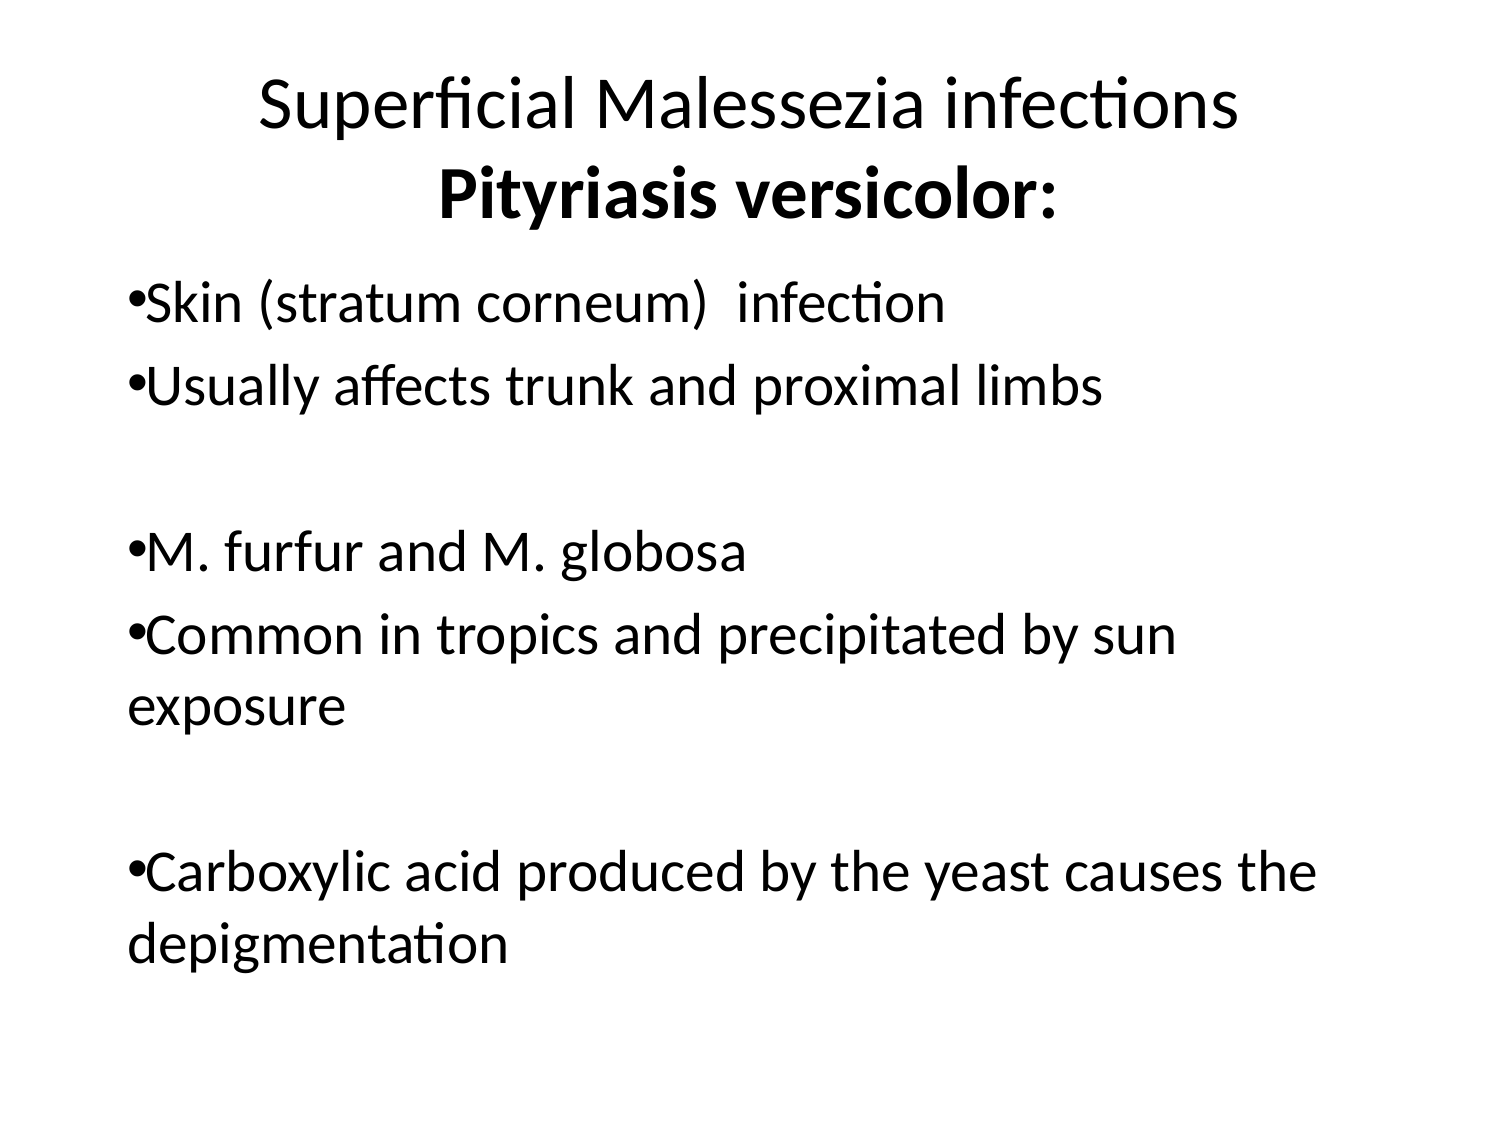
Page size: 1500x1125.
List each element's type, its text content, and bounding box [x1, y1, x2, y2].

title Superficial Malessezia infections Pityriasis versicolor: [112, 42, 1388, 244]
subtitle Skin (stratum corneum) infection Usually affects trunk and proximal limbs M. furfur and M. globosa Common in tropics and precipitated by sun exposure Carboxylic acid produced by the yeast causes the depigmentation [112, 255, 1400, 988]
